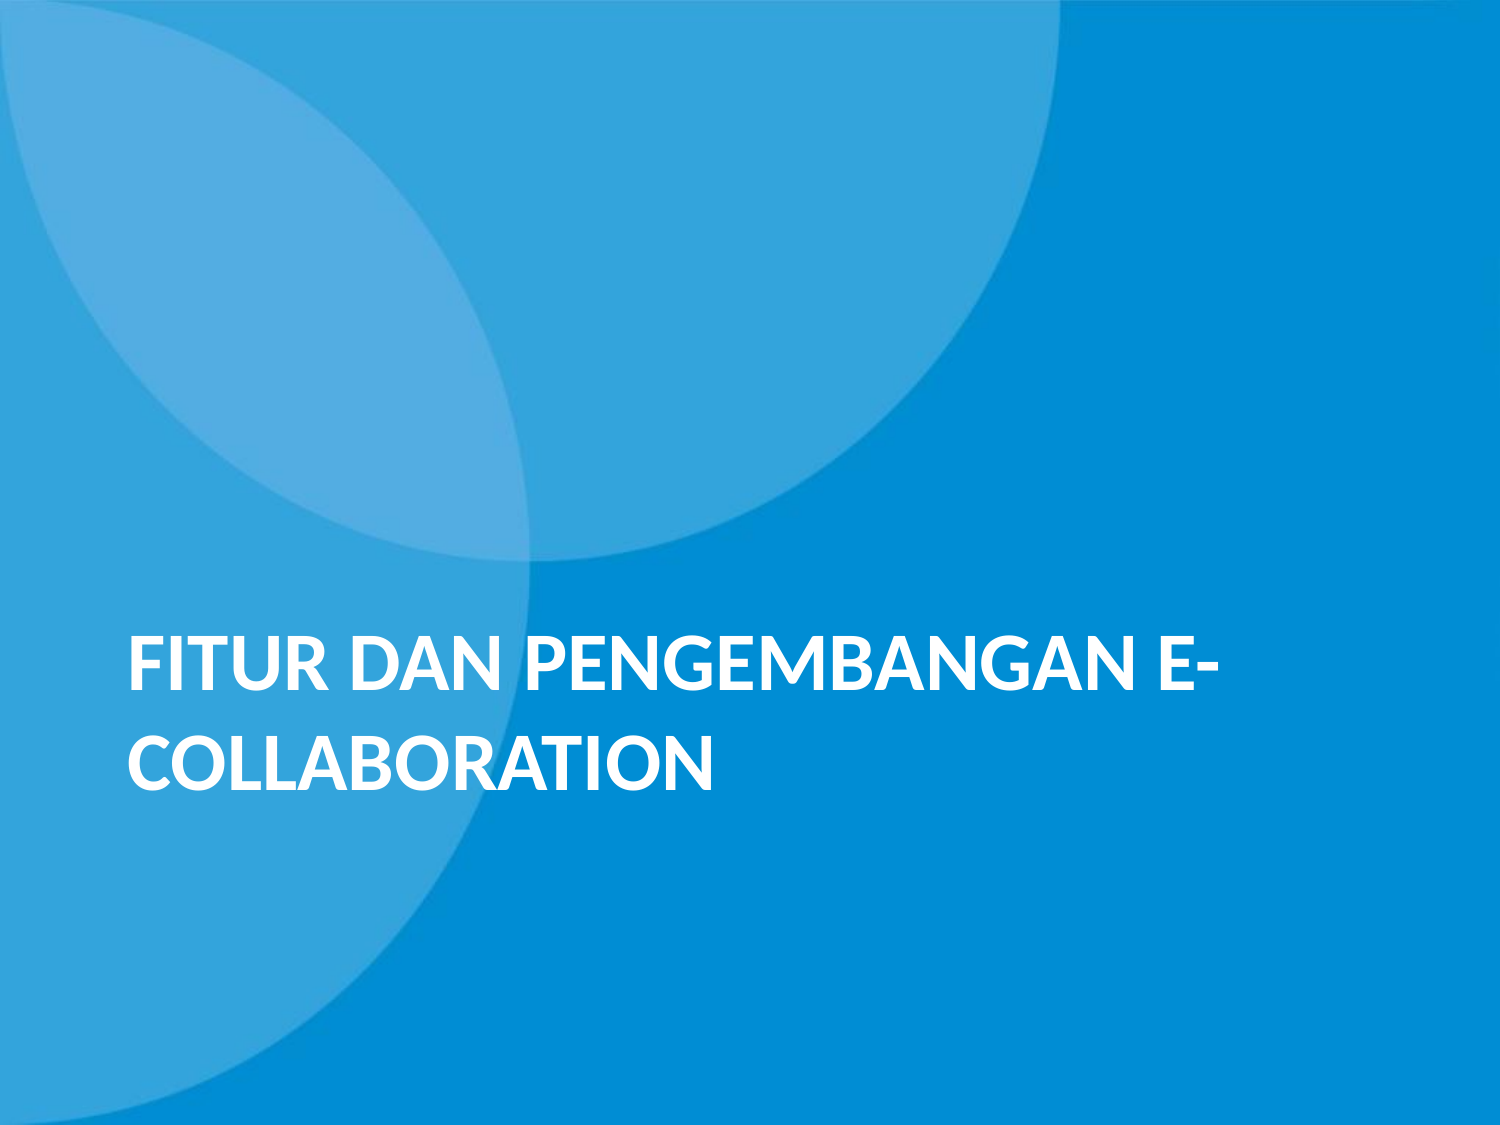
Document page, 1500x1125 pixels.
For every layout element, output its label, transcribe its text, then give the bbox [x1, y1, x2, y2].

title Fitur dan Pengembangan E-Collaboration [112, 600, 1463, 824]
picture [0, 0, 1060, 1125]
